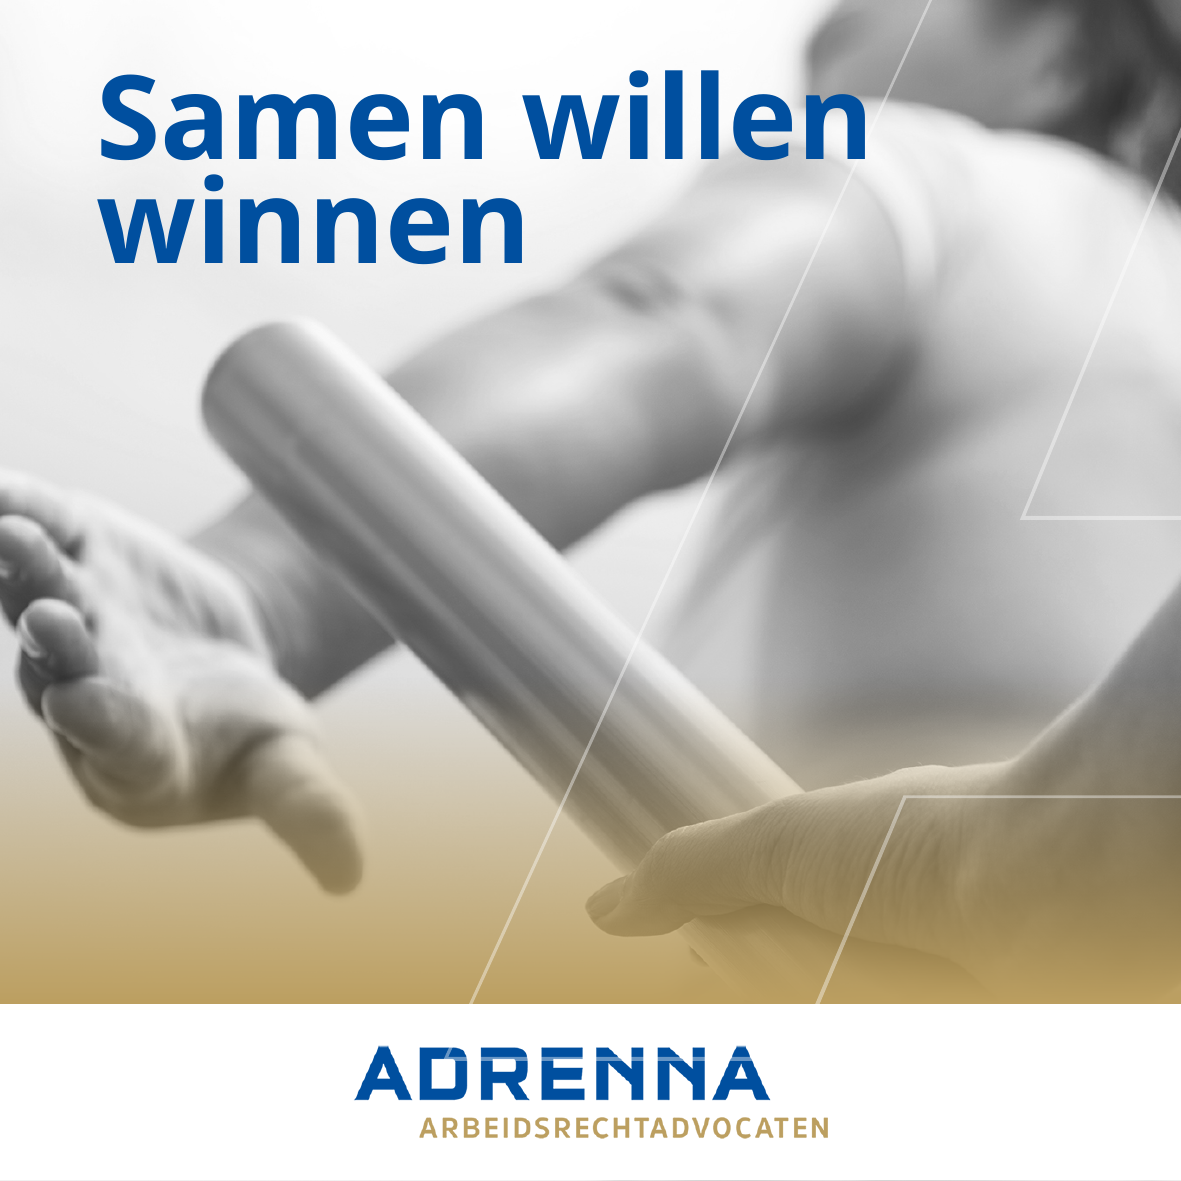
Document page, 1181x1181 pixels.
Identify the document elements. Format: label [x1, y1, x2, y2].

picture [0, 0, 1181, 1003]
text_box [0, 1003, 1181, 1181]
